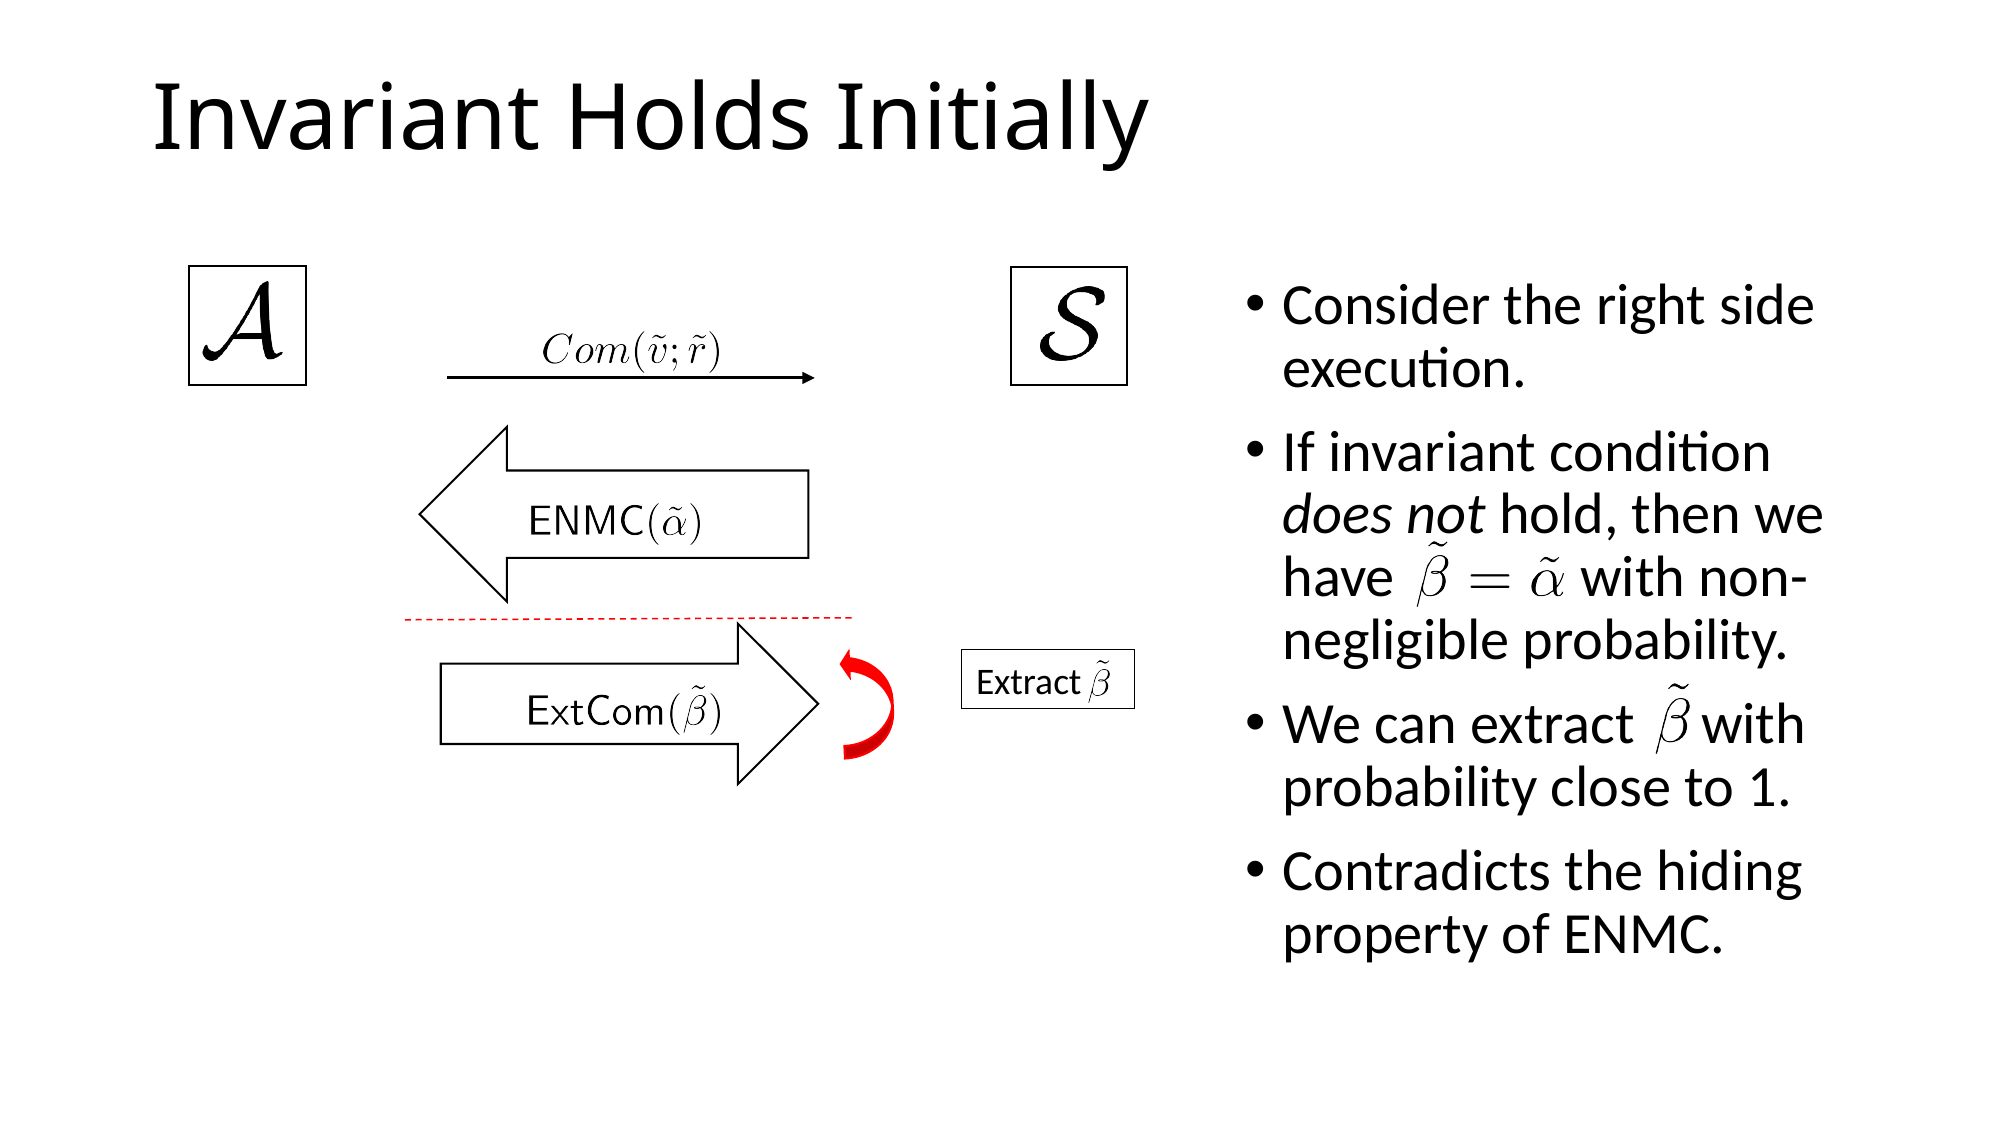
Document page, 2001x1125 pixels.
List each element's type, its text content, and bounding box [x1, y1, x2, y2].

title Invariant Holds Initially [137, 49, 1863, 191]
text_box [1010, 266, 1128, 386]
picture [531, 503, 700, 545]
picture [1416, 541, 1564, 607]
text_box [839, 648, 895, 760]
list Consider the right side execution. If invariant condition does not hold, then we have with non-negligible probability. We can extract with probability close to 1. Contradicts the hiding property of ENMC. [1230, 266, 1863, 1047]
text_box [188, 265, 307, 386]
picture [543, 331, 719, 374]
picture [202, 281, 283, 362]
text_box Extract [961, 649, 1135, 709]
text_box [439, 621, 820, 787]
picture [529, 685, 720, 735]
picture [1039, 286, 1105, 361]
text_box [418, 424, 810, 605]
picture [1088, 660, 1110, 703]
picture [1655, 683, 1690, 754]
